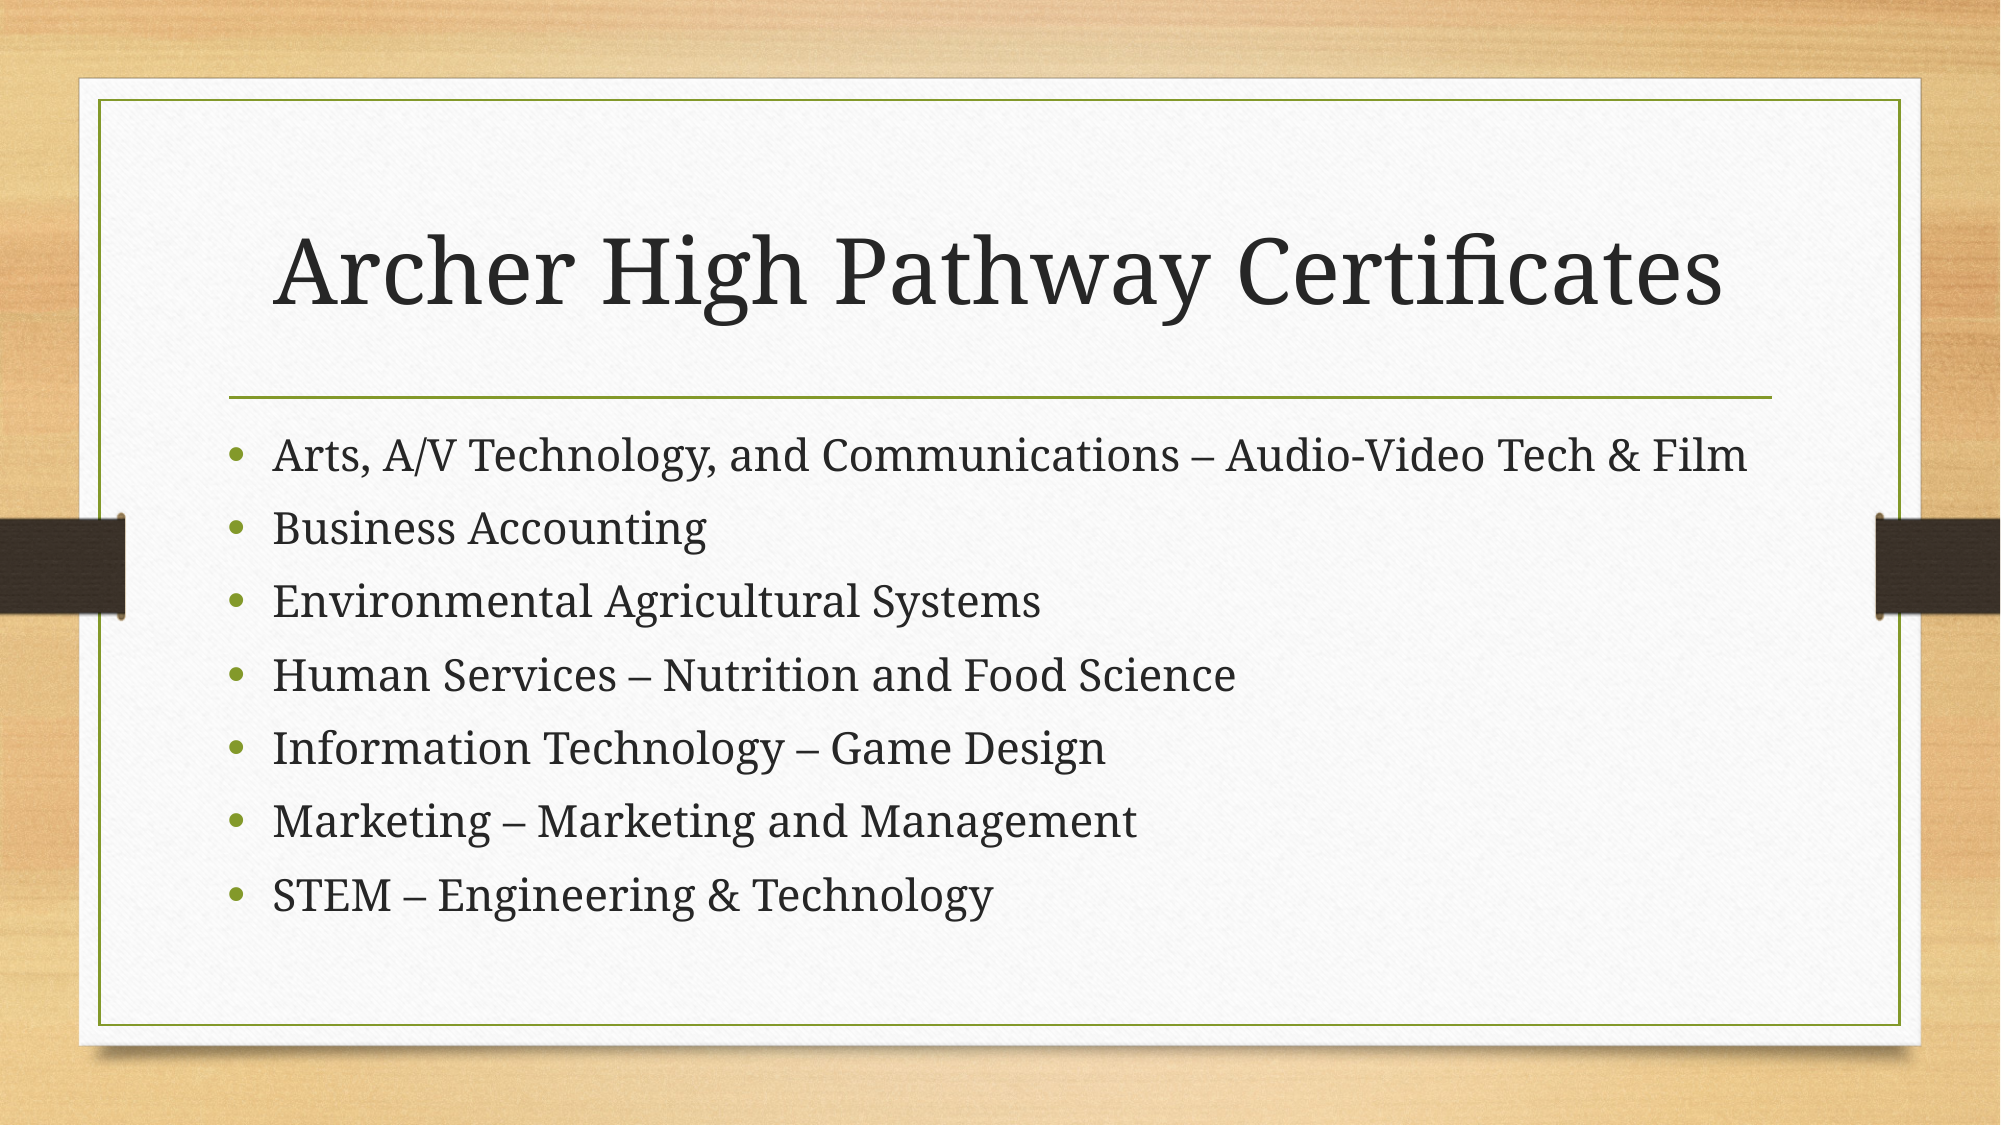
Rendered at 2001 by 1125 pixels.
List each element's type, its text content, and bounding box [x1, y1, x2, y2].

list Arts, A/V Technology, and Communications – Audio-Video Tech & Film Business Accounting Environmental Agricultural Systems Human Services – Nutrition and Food Science Information Technology – Game Design Marketing – Marketing and Management STEM – Engineering & Technology [212, 419, 1788, 964]
picture [0, 0, 2001, 1125]
title Archer High Pathway Certificates [212, 161, 1788, 375]
